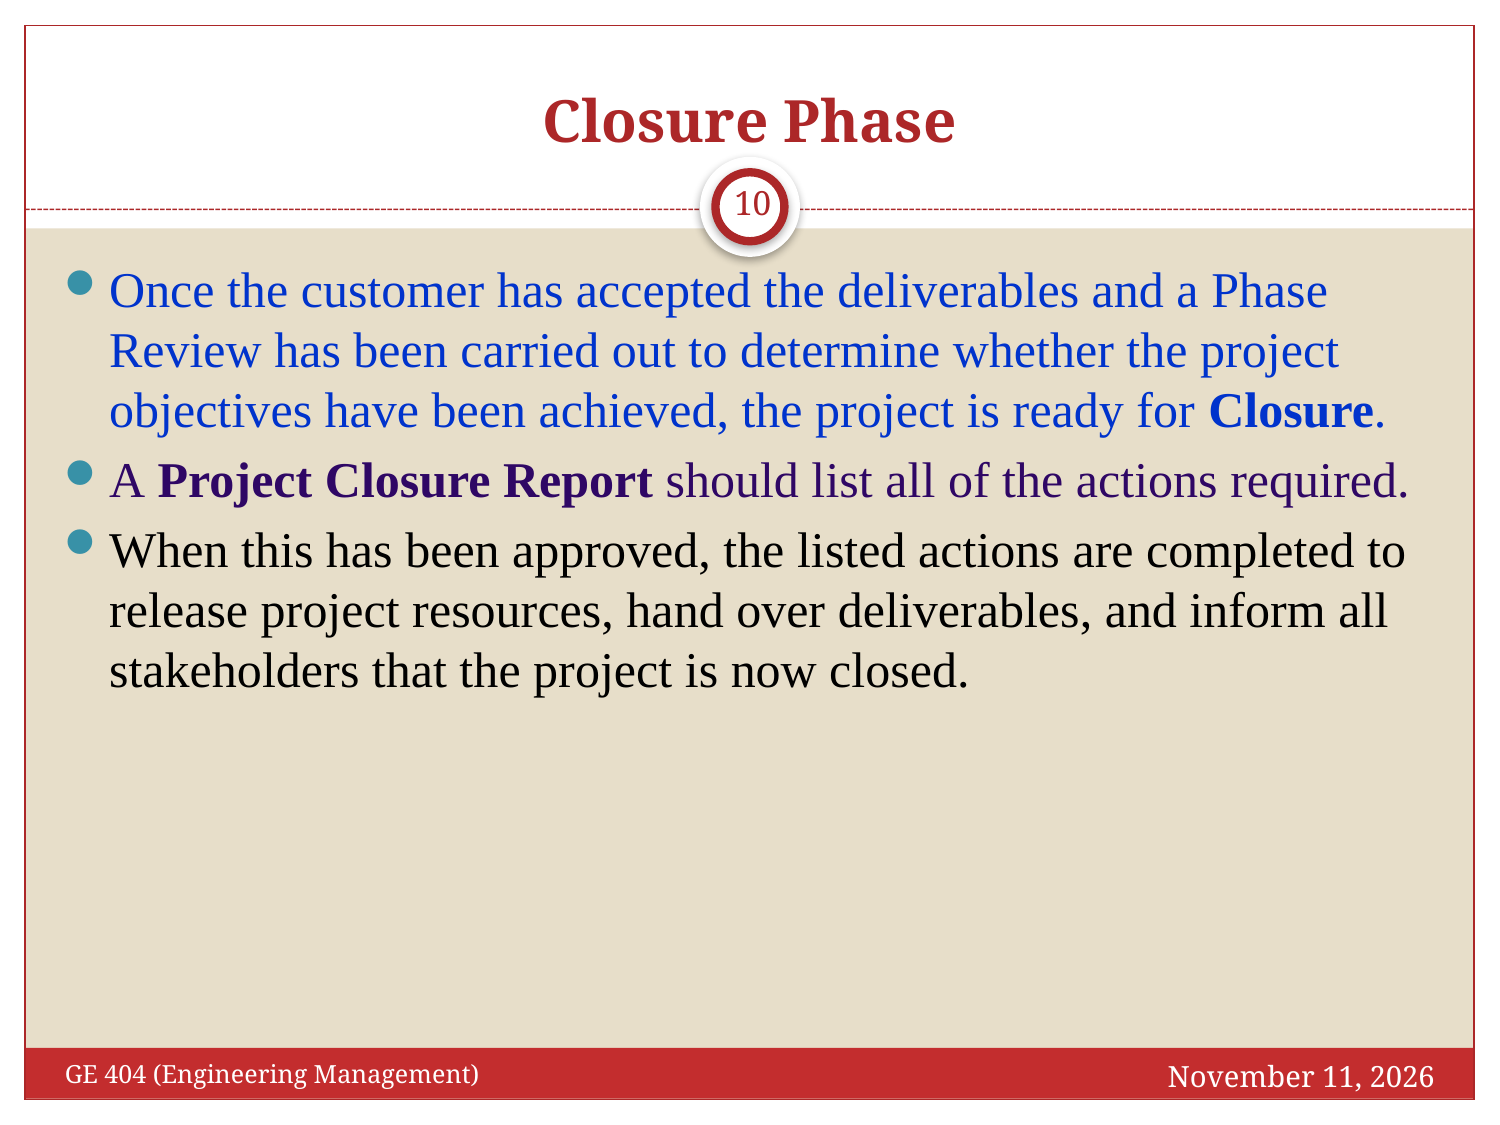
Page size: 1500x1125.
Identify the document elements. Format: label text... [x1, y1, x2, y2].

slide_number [950, 1050, 1450, 1111]
title Closure Phase [49, 37, 1450, 162]
slide_number 10 [715, 168, 791, 241]
list Once the customer has accepted the deliverables and a Phase Review has been carried out to determine whether the project objectives have been achieved, the project is ready for Closure. A Project Closure Report should list all of the actions required. When this has been approved, the listed actions are completed to release project resources, hand over deliverables, and inform all stakeholders that the project is now closed. [49, 250, 1445, 1001]
footer GE 404 (Engineering Management) [50, 1051, 638, 1112]
